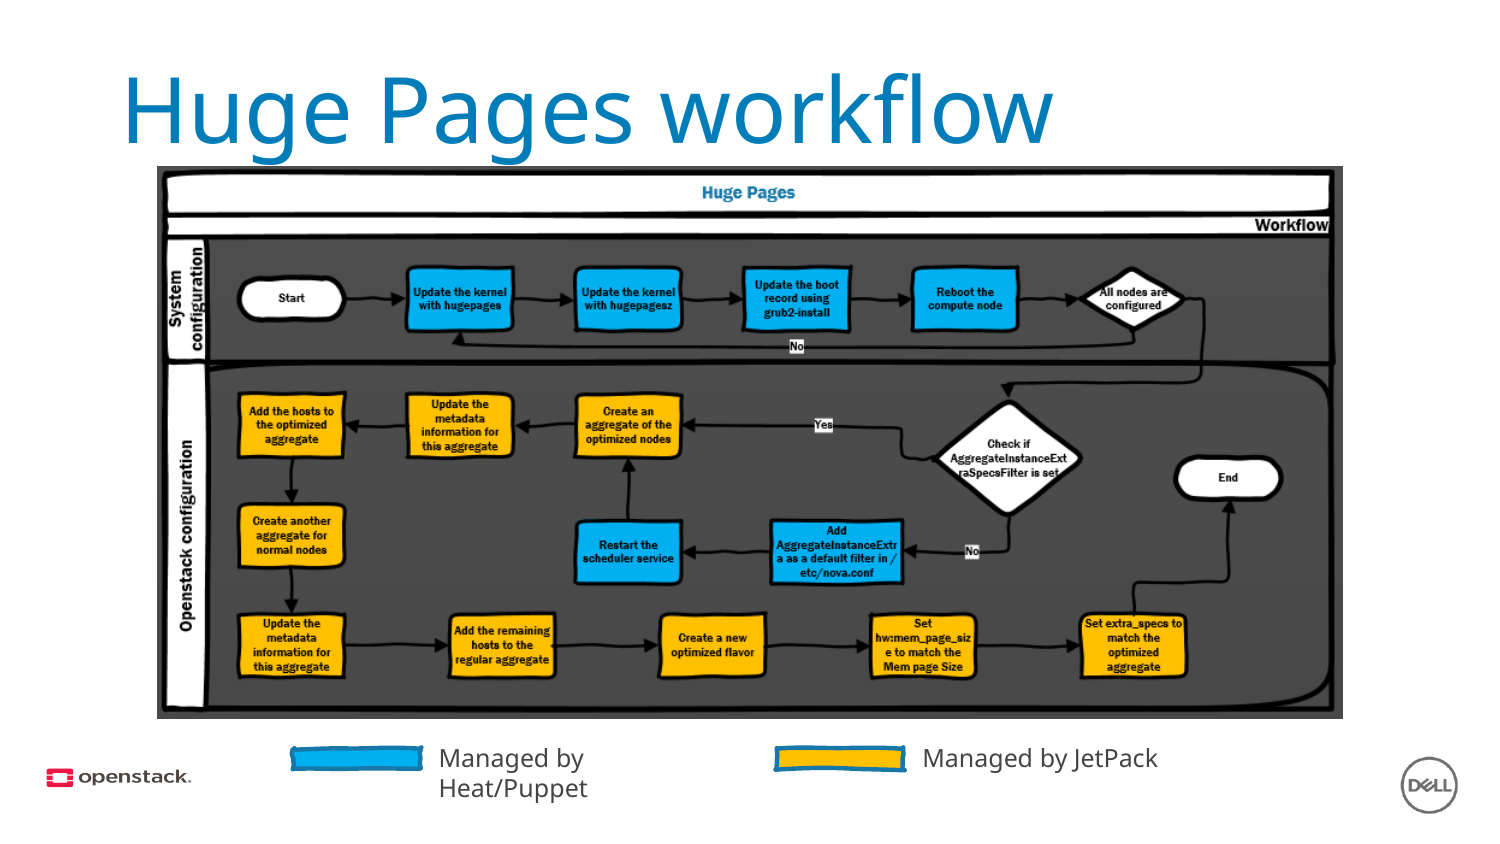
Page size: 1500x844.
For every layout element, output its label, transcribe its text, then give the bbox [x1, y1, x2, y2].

picture [771, 742, 908, 773]
picture [287, 742, 424, 772]
picture [0, 166, 1343, 844]
text_box Huge Pages workflow [120, 44, 1380, 150]
text_box Managed by Heat/Puppet [423, 735, 729, 810]
picture [1400, 756, 1458, 814]
text_box Managed by JetPack [907, 735, 1213, 780]
